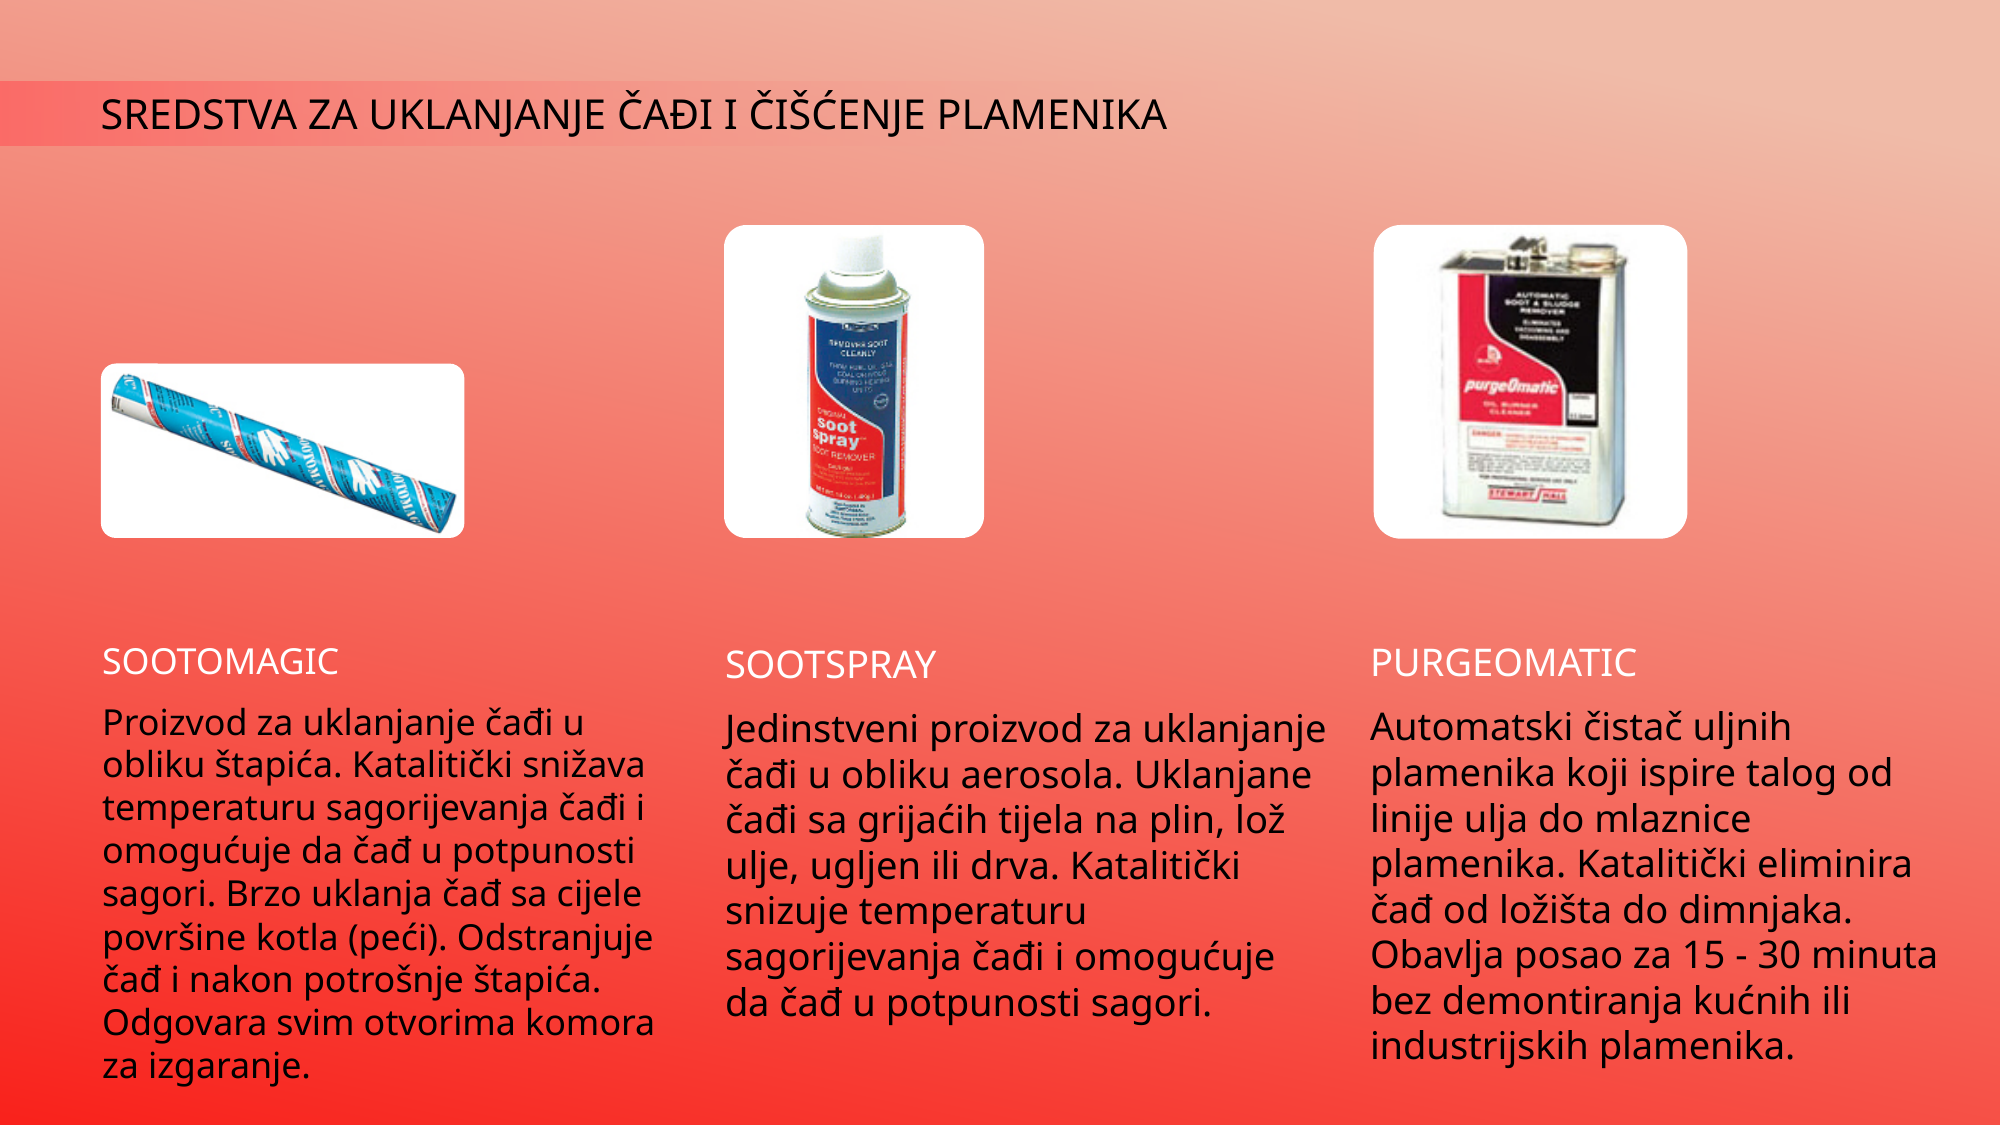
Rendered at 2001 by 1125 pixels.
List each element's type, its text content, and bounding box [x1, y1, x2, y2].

picture [1373, 224, 1688, 539]
text_box SOOTOMAGIC Proizvod za uklanjanje čađi u obliku štapića. Katalitički snižava temperaturu sagorijevanja čađi i omogućuje da čađ u potpunosti sagori. Brzo uklanja čađ sa cijele površine kotla (peći). Odstranjuje čađ i nakon potrošnje štapića. Odgovara svim otvorima komora za izgaranje. [86, 631, 699, 1102]
text_box PURGEOMATIC Automatski čistač uljnih plamenika koji ispire talog od linije ulja do mlaznice plamenika. Katalitički eliminira čađ od ložišta do dimnjaka. Obavlja posao za 15 - 30 minuta bez demontiranja kućnih ili industrijskih plamenika. [1355, 631, 1962, 1078]
picture [723, 224, 985, 539]
text_box SREDSTVA ZA UKLANJANJE ČAĐI I ČIŠĆENJE PLAMENIKA [0, 81, 1580, 146]
text_box SOOTSPRAY Jedinstveni proizvod za uklanjanje čađi u obliku aerosola. Uklanjane čađi sa grijaćih tijela na plin, lož ulje, ugljen ili drva. Katalitički snizuje temperaturu sagorijevanja čađi i omogućuje da čađ u potpunosti sagori. [709, 633, 1344, 1039]
picture [100, 363, 465, 539]
